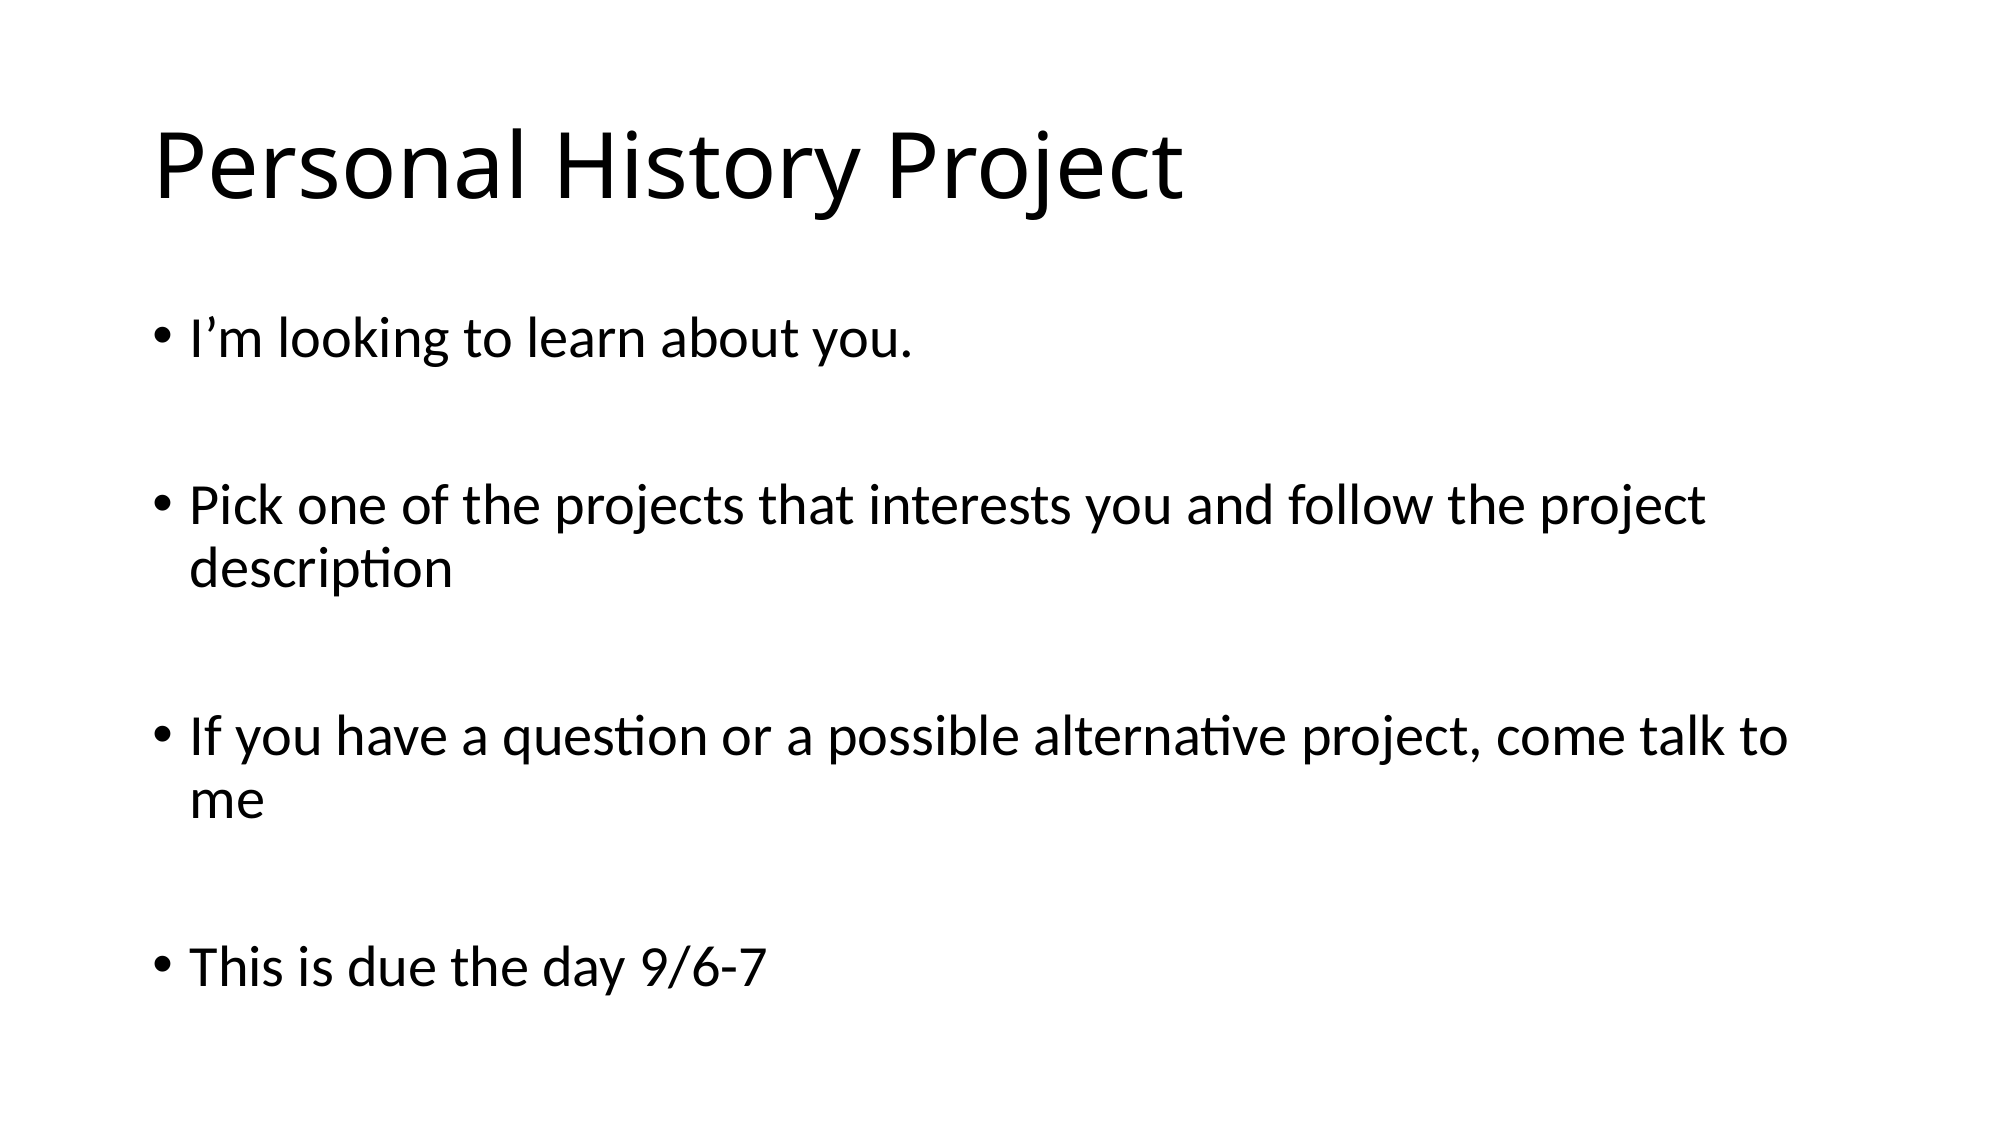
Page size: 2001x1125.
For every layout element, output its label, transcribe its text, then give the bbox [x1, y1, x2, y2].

list I’m looking to learn about you. Pick one of the projects that interests you and follow the project description If you have a question or a possible alternative project, come talk to me This is due the day 9/6-7 [137, 299, 1863, 1014]
title Personal History Project [137, 59, 1863, 278]
